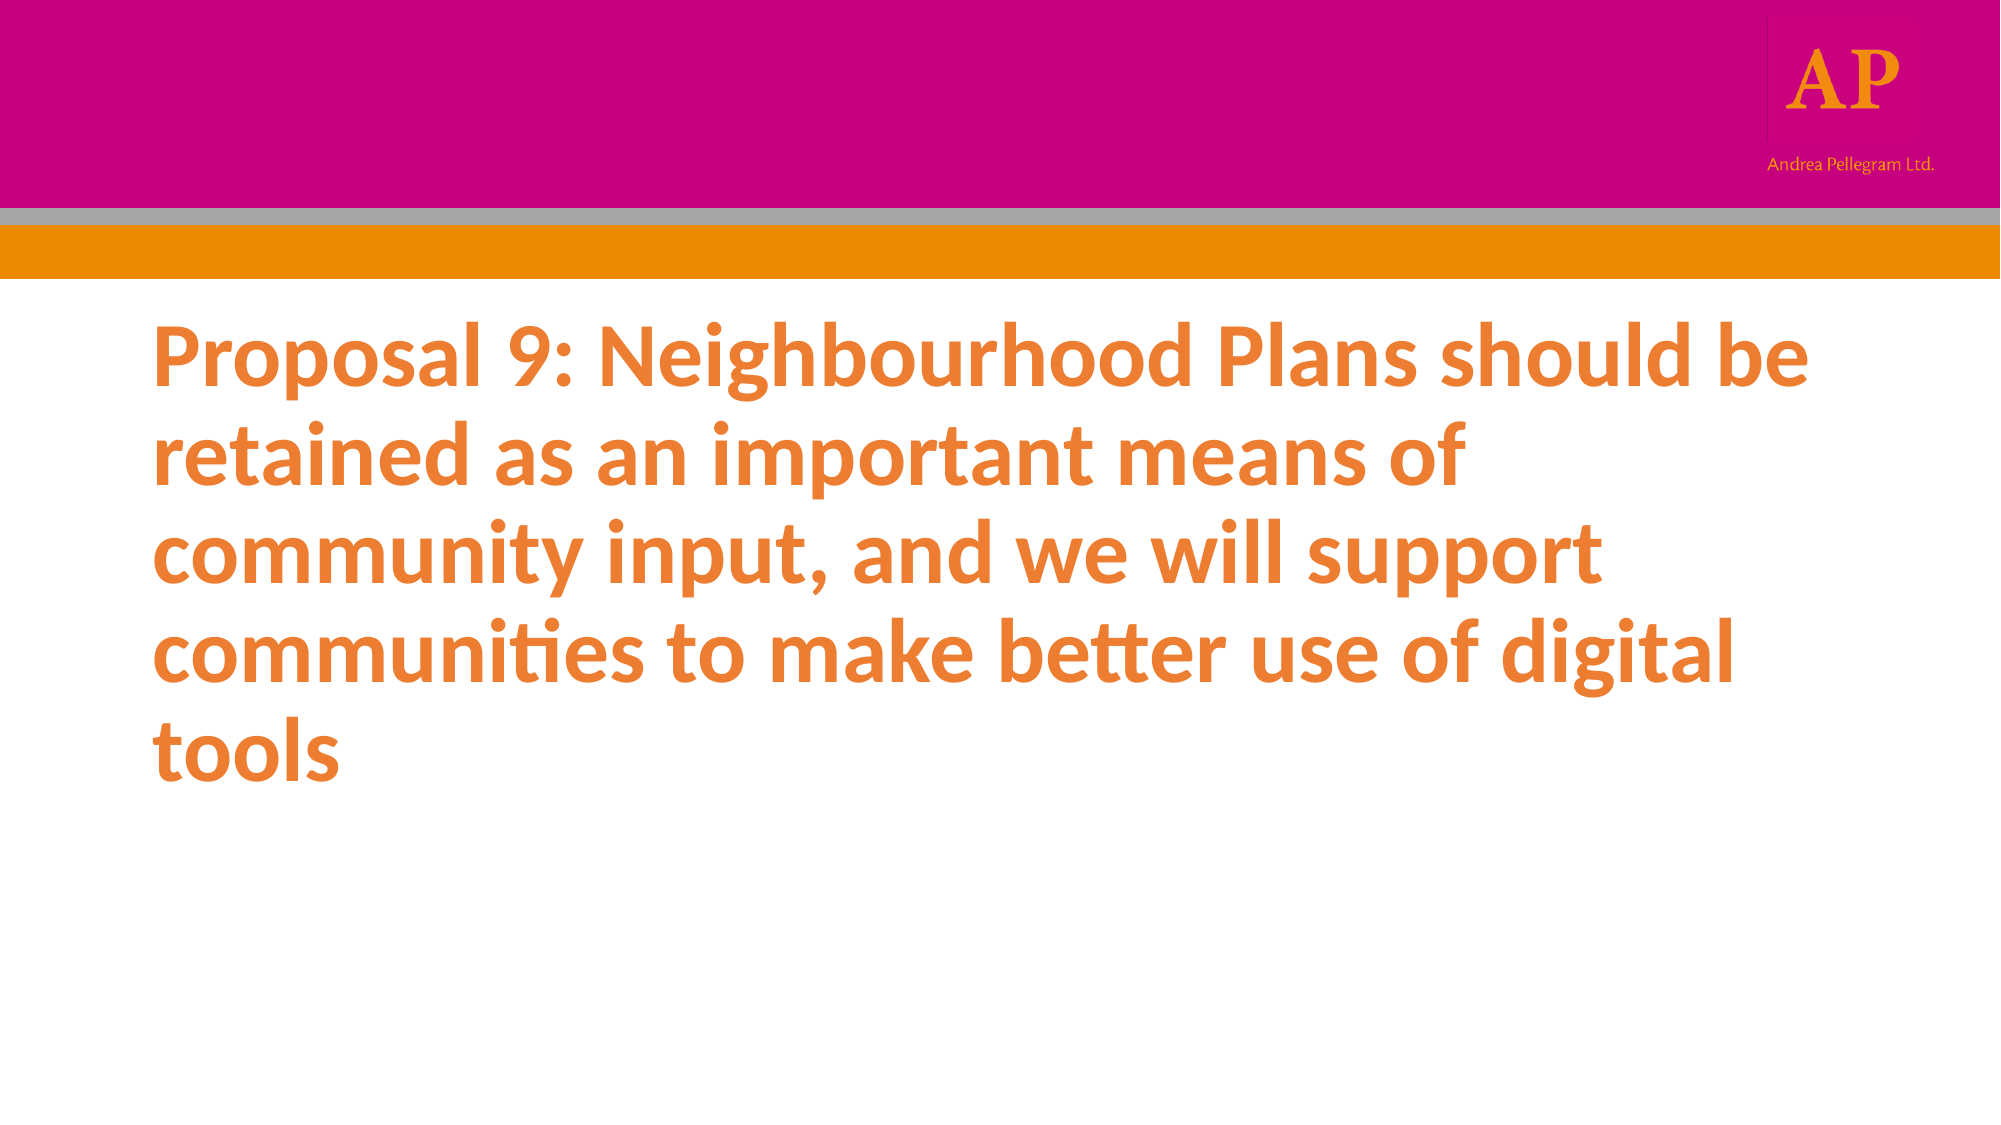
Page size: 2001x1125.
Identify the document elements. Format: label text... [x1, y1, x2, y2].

picture [1739, 0, 1948, 179]
list Proposal 9: Neighbourhood Plans should be retained as an important means of community input, and we will support communities to make better use of digital tools [137, 299, 1863, 1014]
